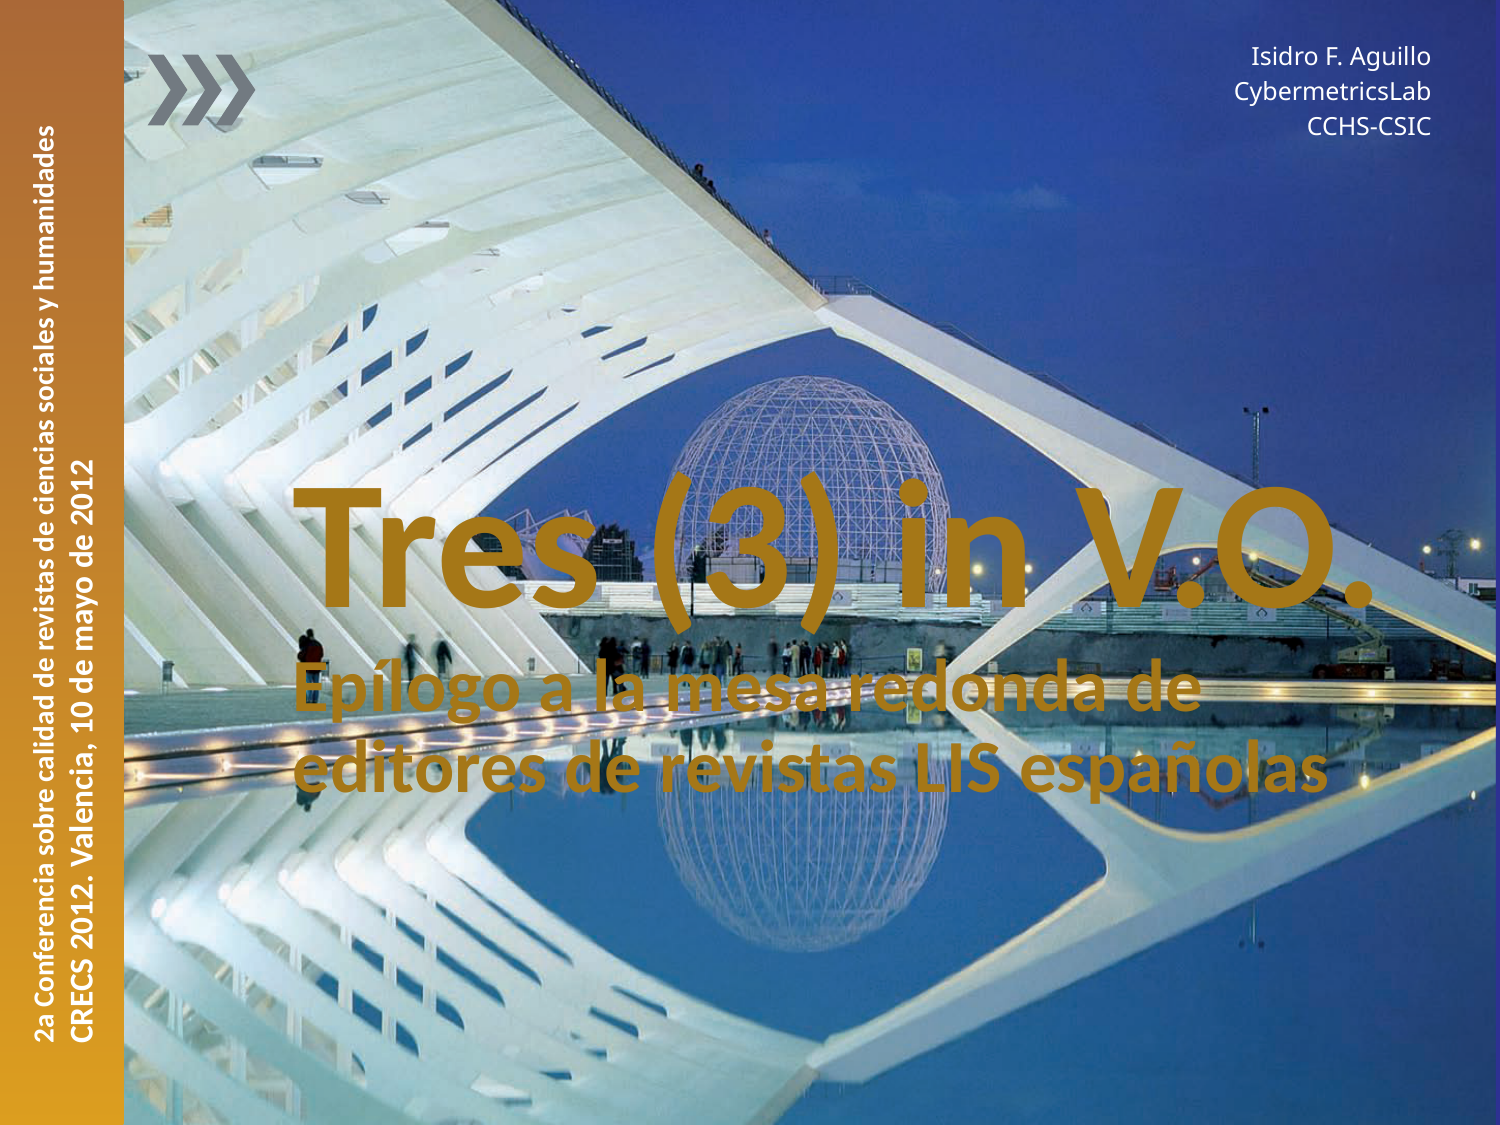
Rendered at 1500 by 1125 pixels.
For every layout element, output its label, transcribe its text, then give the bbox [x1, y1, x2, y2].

slide_number 2a Conferencia sobre calidad de revistas de ciencias sociales y humanidades CRECS 2012. Valencia, 10 de mayo de 2012 [5, 78, 118, 1059]
subtitle Isidro F. Aguillo CybermetricsLab CCHS-CSIC [265, 33, 1447, 149]
title Tres (3) in V.O. Epílogo a la mesa redonda de editores de revistas LIS españolas [277, 207, 1447, 1050]
picture [123, 0, 1500, 1125]
